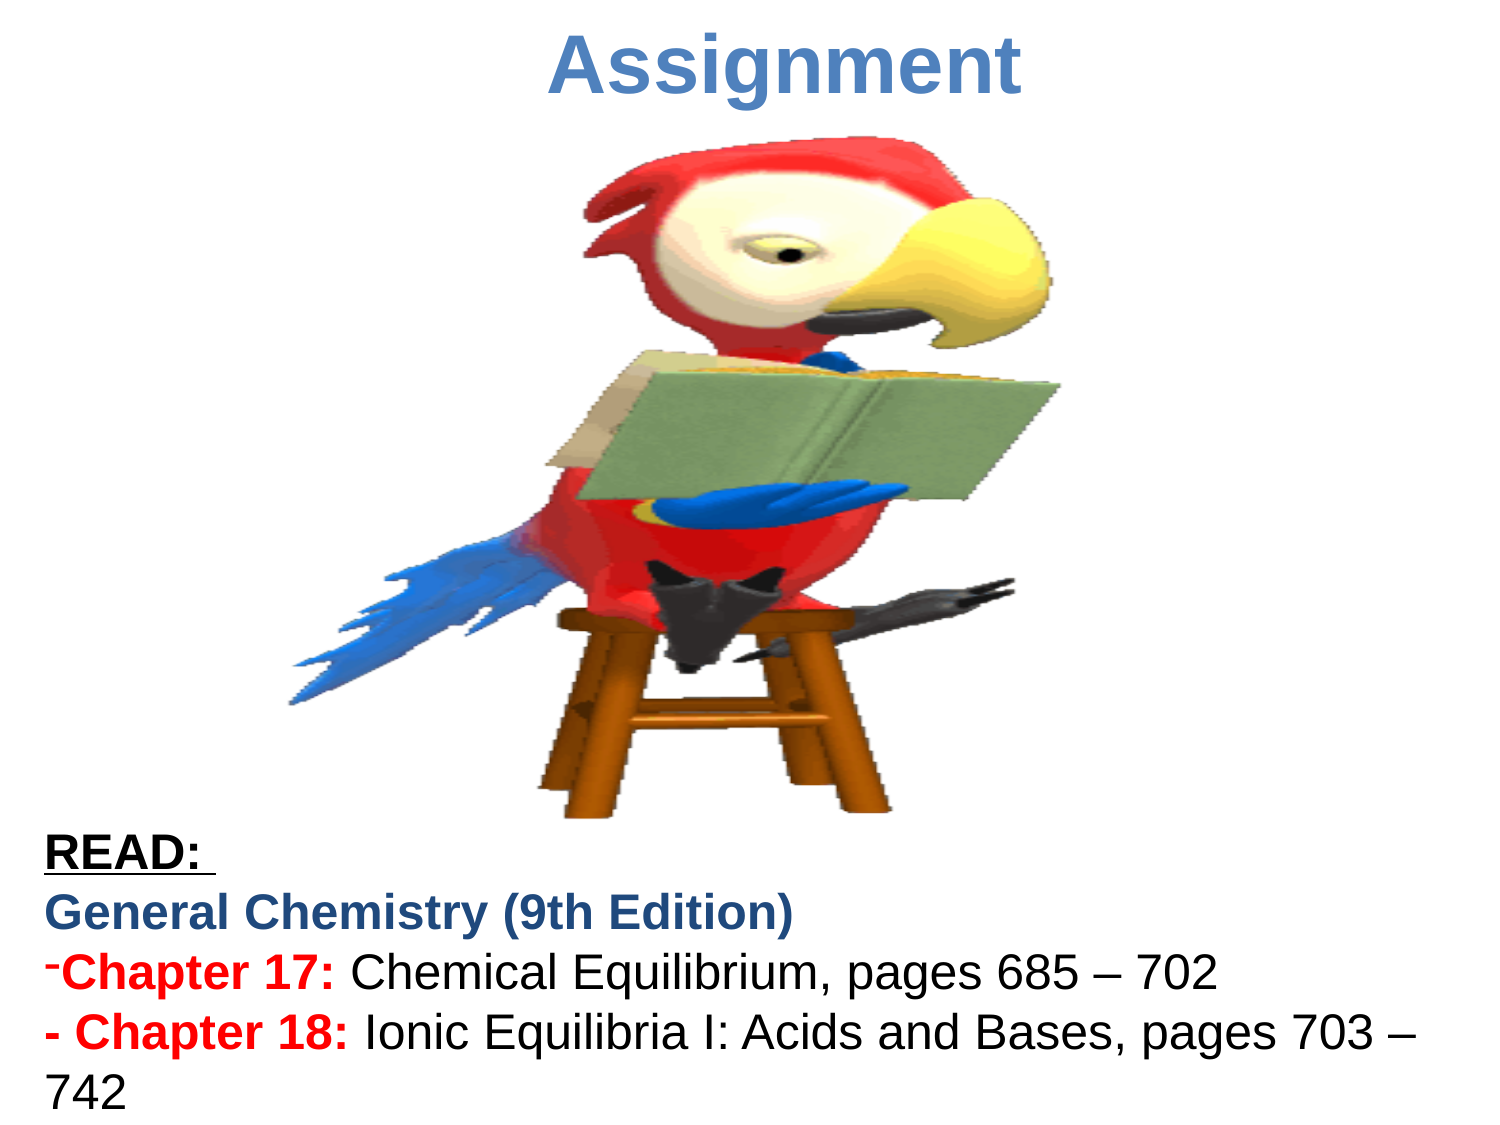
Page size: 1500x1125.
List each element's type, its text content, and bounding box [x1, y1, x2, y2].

picture [170, 101, 1365, 826]
title Assignment [0, 12, 1500, 107]
text_box READ: General Chemistry (9th Edition) Chapter 17: Chemical Equilibrium, pages 685 – 702 - Chapter 18: Ionic Equilibria I: Acids and Bases, pages 703 – 742 [29, 812, 1471, 1125]
